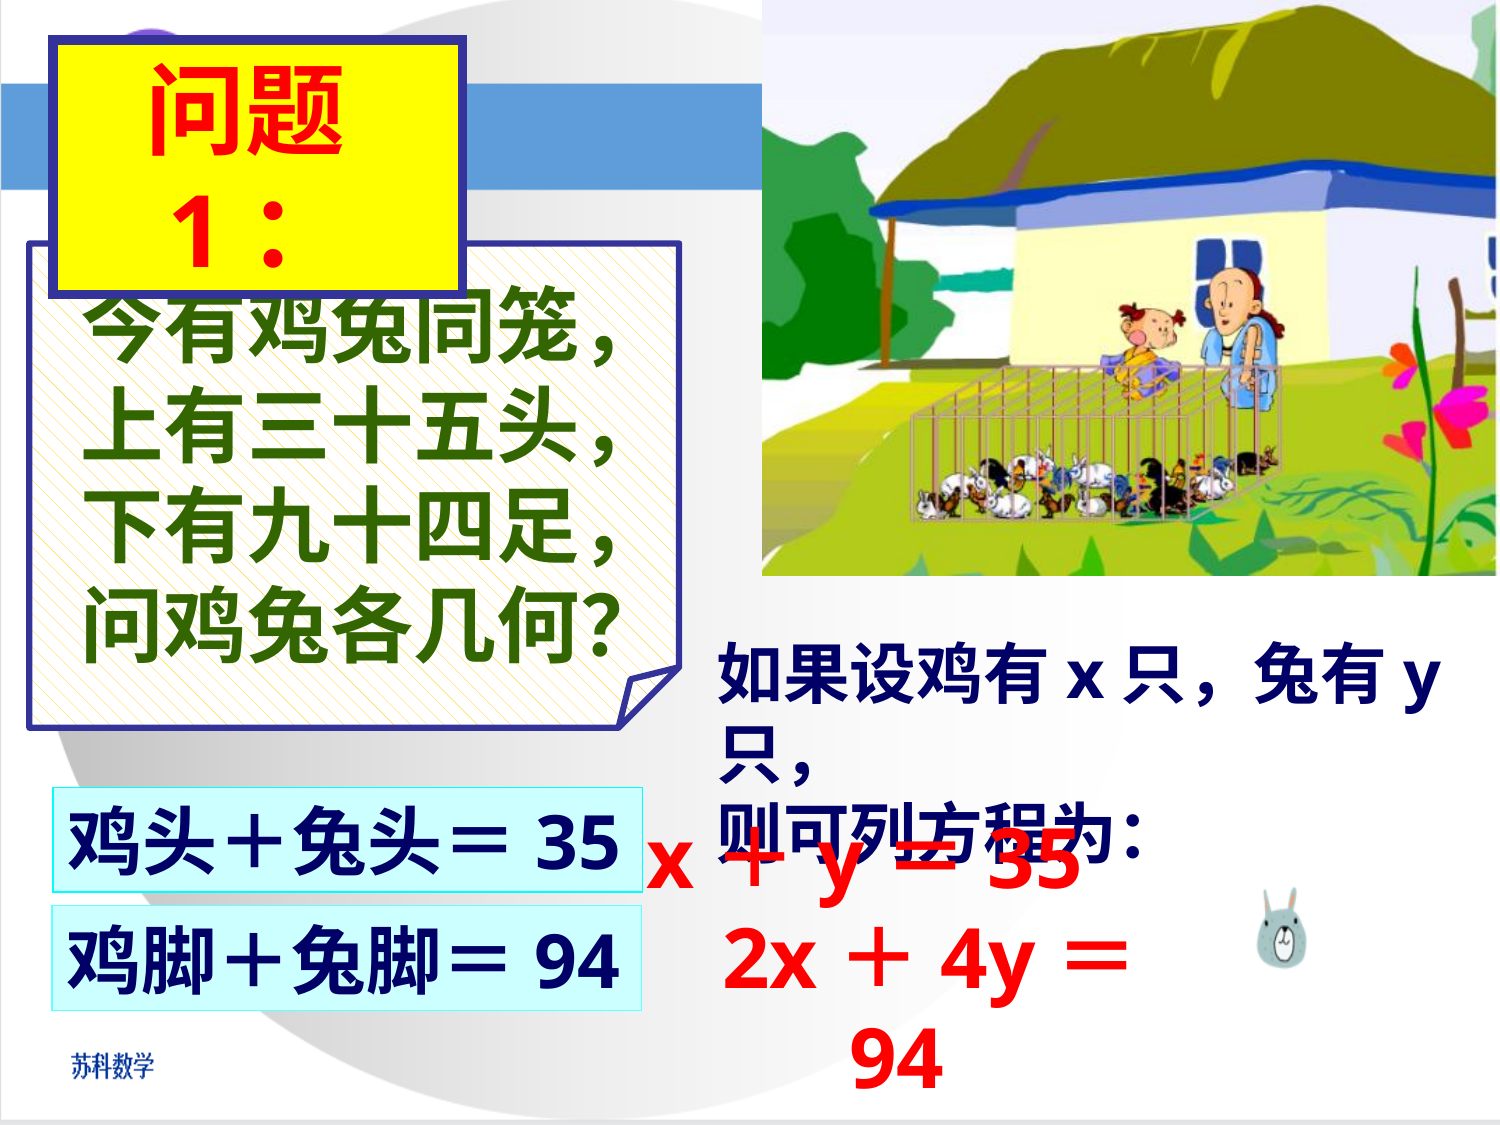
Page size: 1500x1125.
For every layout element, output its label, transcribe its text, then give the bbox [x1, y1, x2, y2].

text_box 如果设鸡有x只，兔有y只， 则可列方程为： [701, 624, 1500, 880]
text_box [29, 243, 680, 729]
text_box 问题1： [53, 40, 463, 241]
text_box 鸡头＋兔头＝35 [53, 787, 643, 893]
text_box x＋y＝35 2x＋4y＝94 [612, 797, 1204, 1113]
picture [0, 0, 1500, 1125]
text_box 鸡脚＋兔脚＝94 [52, 905, 612, 1011]
